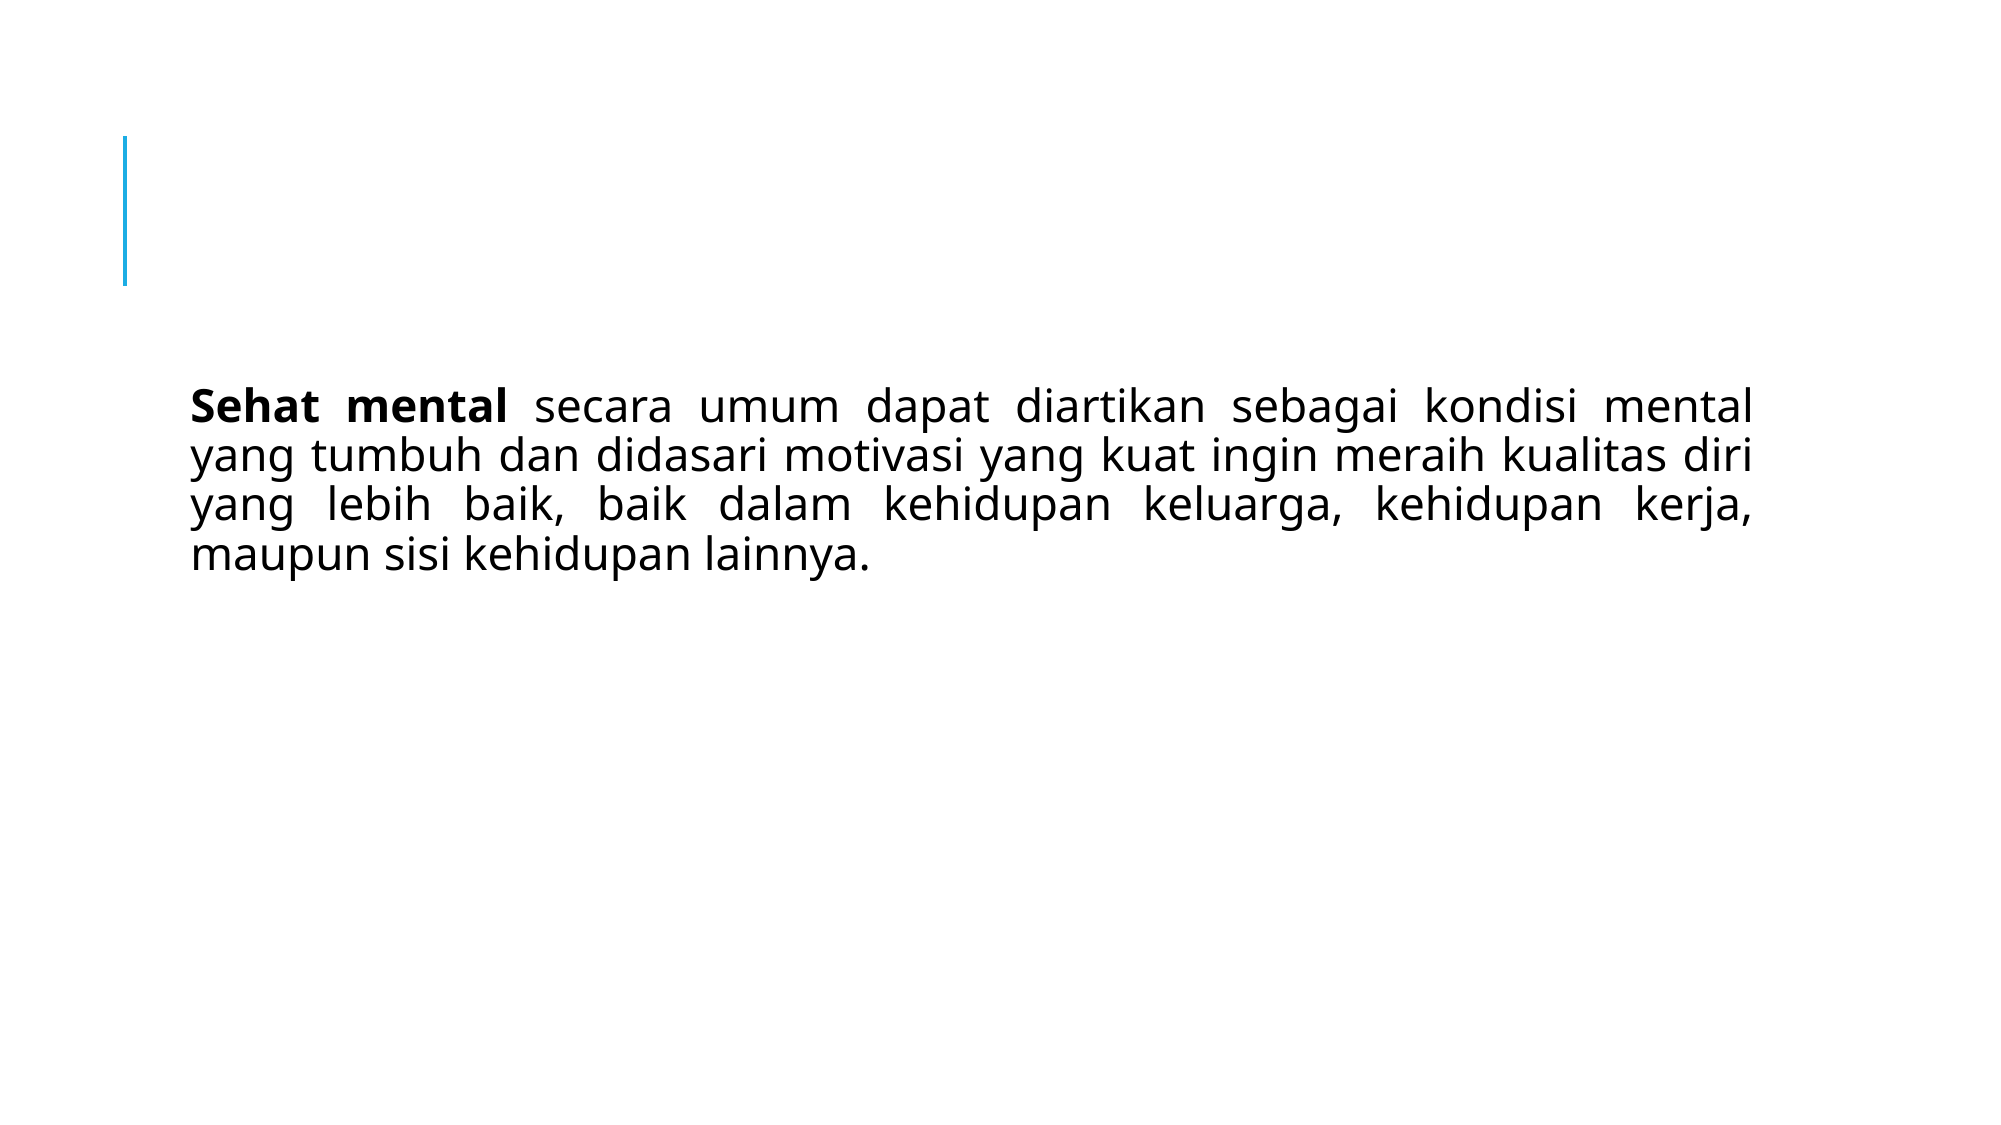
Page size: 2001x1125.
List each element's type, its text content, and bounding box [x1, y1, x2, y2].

list Sehat mental secara umum dapat diartikan sebagai kondisi mental yang tumbuh dan didasari motivasi yang kuat ingin meraih kualitas diri yang lebih baik, baik dalam kehidupan keluarga, kehidupan kerja, maupun sisi kehidupan lainnya. [168, 375, 1763, 1035]
